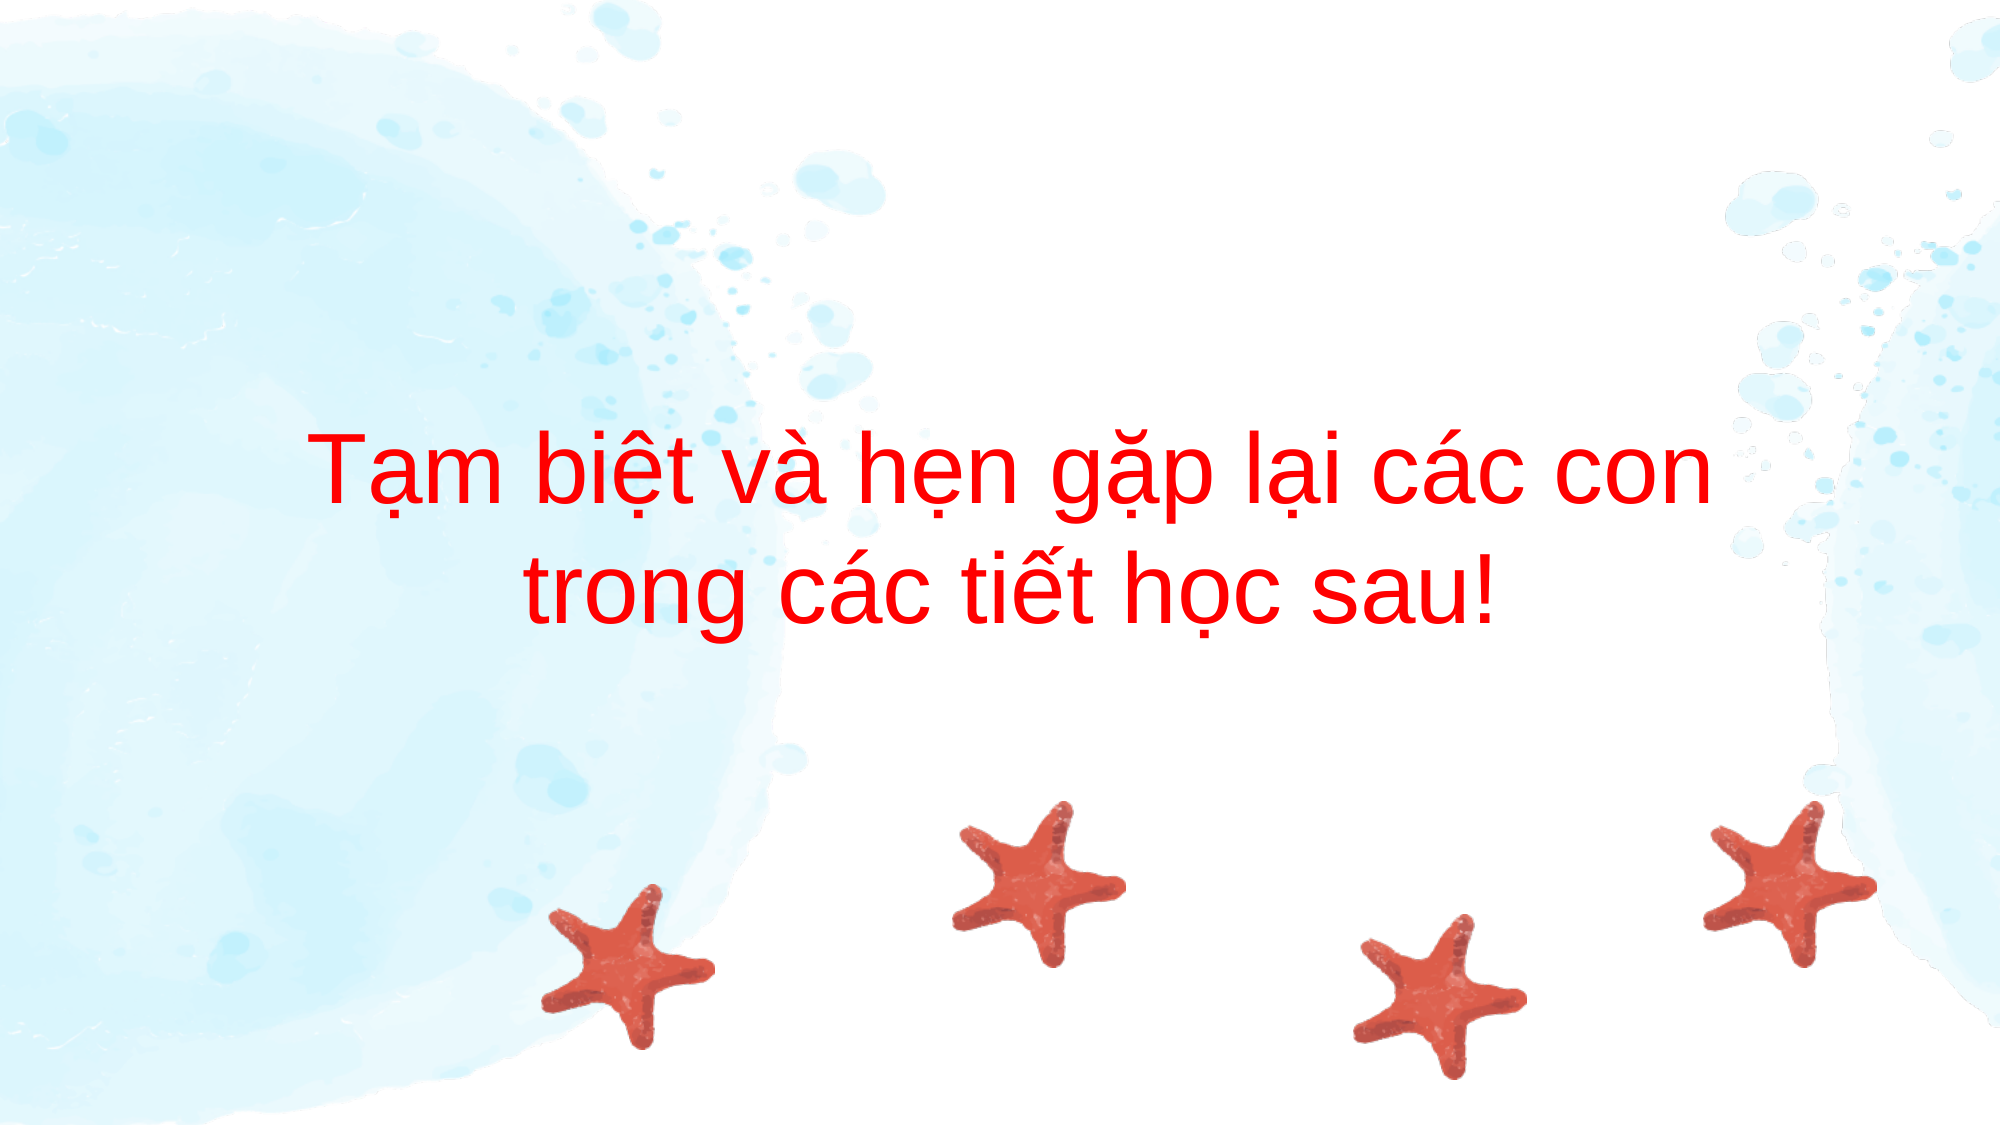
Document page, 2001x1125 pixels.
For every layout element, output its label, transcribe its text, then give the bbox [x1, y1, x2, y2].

picture [1353, 914, 1527, 1080]
picture [0, 0, 930, 1125]
text_box Tạm biệt và hẹn gặp lại các con trong các tiết học sau! [930, 396, 1680, 651]
picture [952, 801, 1126, 968]
picture [1680, 0, 2000, 1125]
